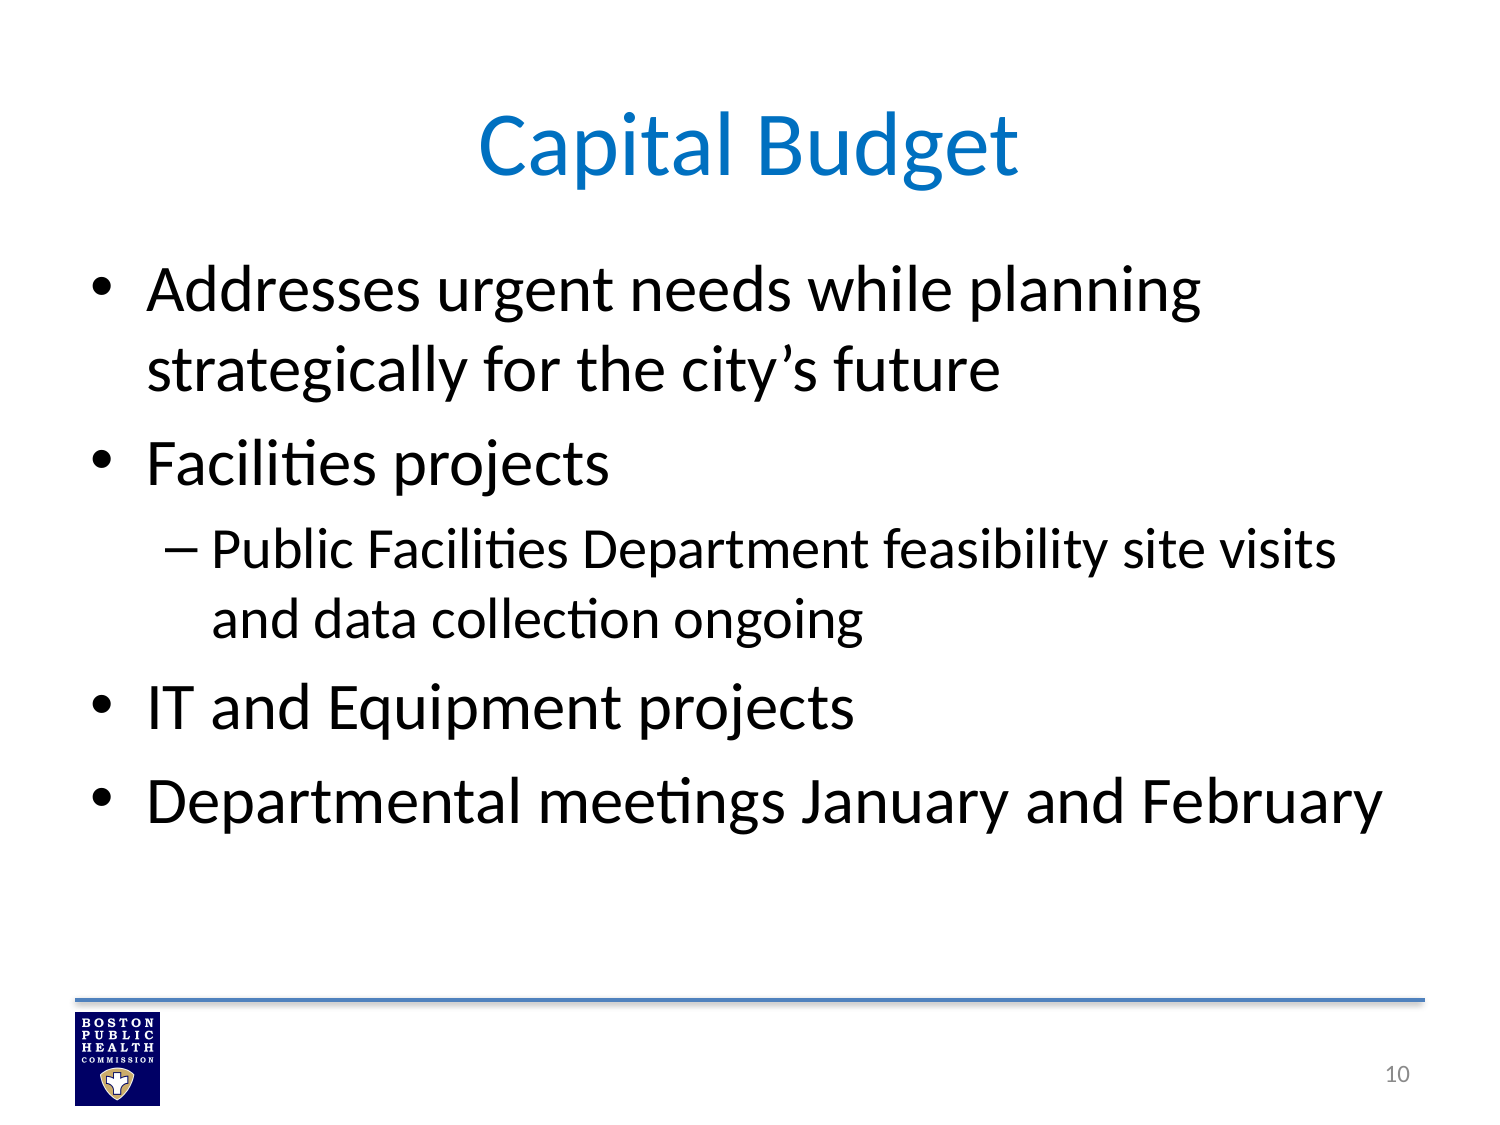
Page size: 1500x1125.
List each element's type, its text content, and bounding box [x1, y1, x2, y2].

picture [75, 1012, 160, 1106]
slide_number 10 [1074, 1042, 1425, 1103]
title Capital Budget [75, 45, 1425, 233]
list Addresses urgent needs while planning strategically for the city’s future Facilities projects Public Facilities Department feasibility site visits and data collection ongoing IT and Equipment projects Departmental meetings January and February [75, 237, 1425, 938]
